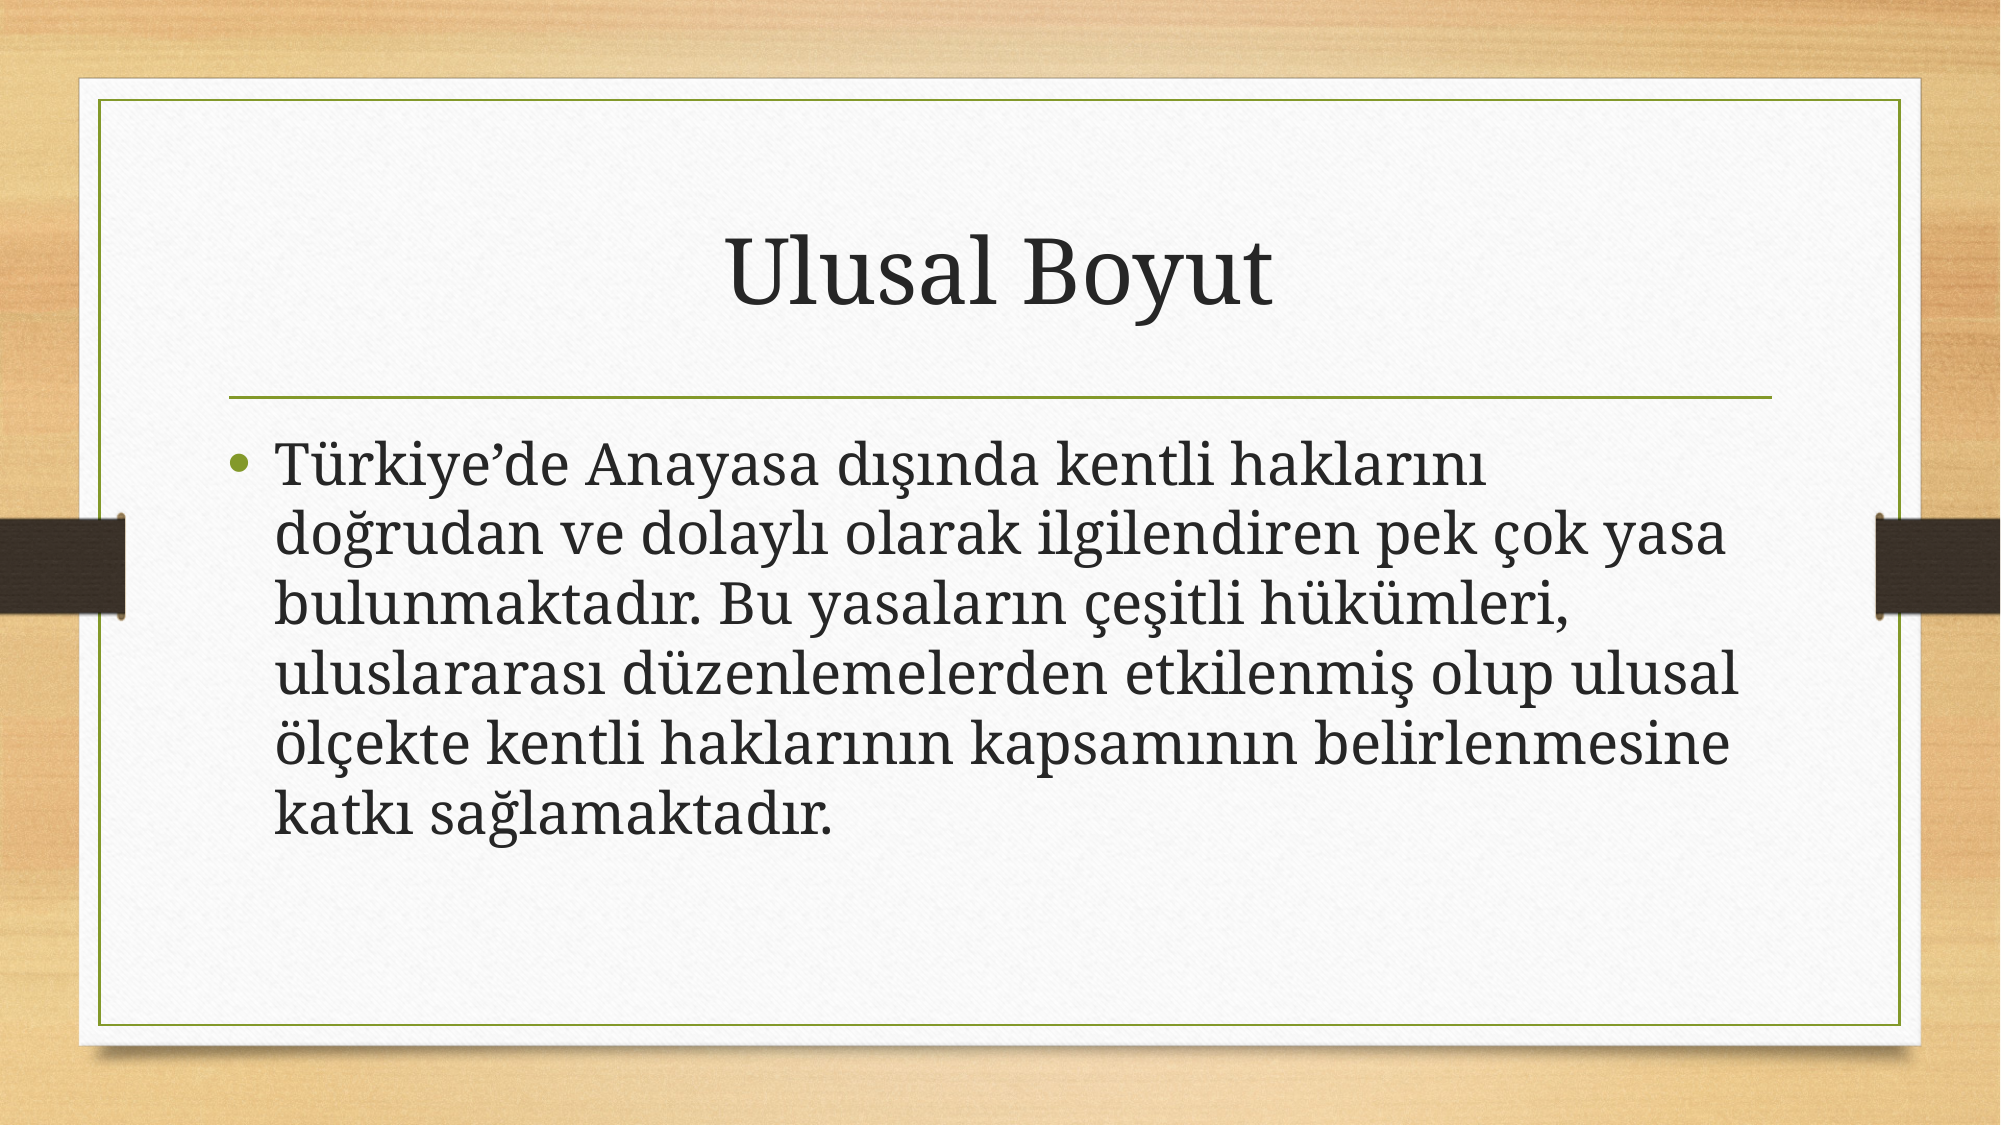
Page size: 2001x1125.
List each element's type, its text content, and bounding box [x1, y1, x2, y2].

title Ulusal Boyut [212, 161, 1788, 375]
picture [0, 0, 2001, 1125]
list Türkiye’de Anayasa dışında kentli haklarını doğrudan ve dolaylı olarak ilgilendiren pek çok yasa bulunmaktadır. Bu yasaların çeşitli hükümleri, uluslararası düzenlemelerden etkilenmiş olup ulusal ölçekte kentli haklarının kapsamının belirlenmesine katkı sağlamaktadır. [212, 419, 1788, 964]
